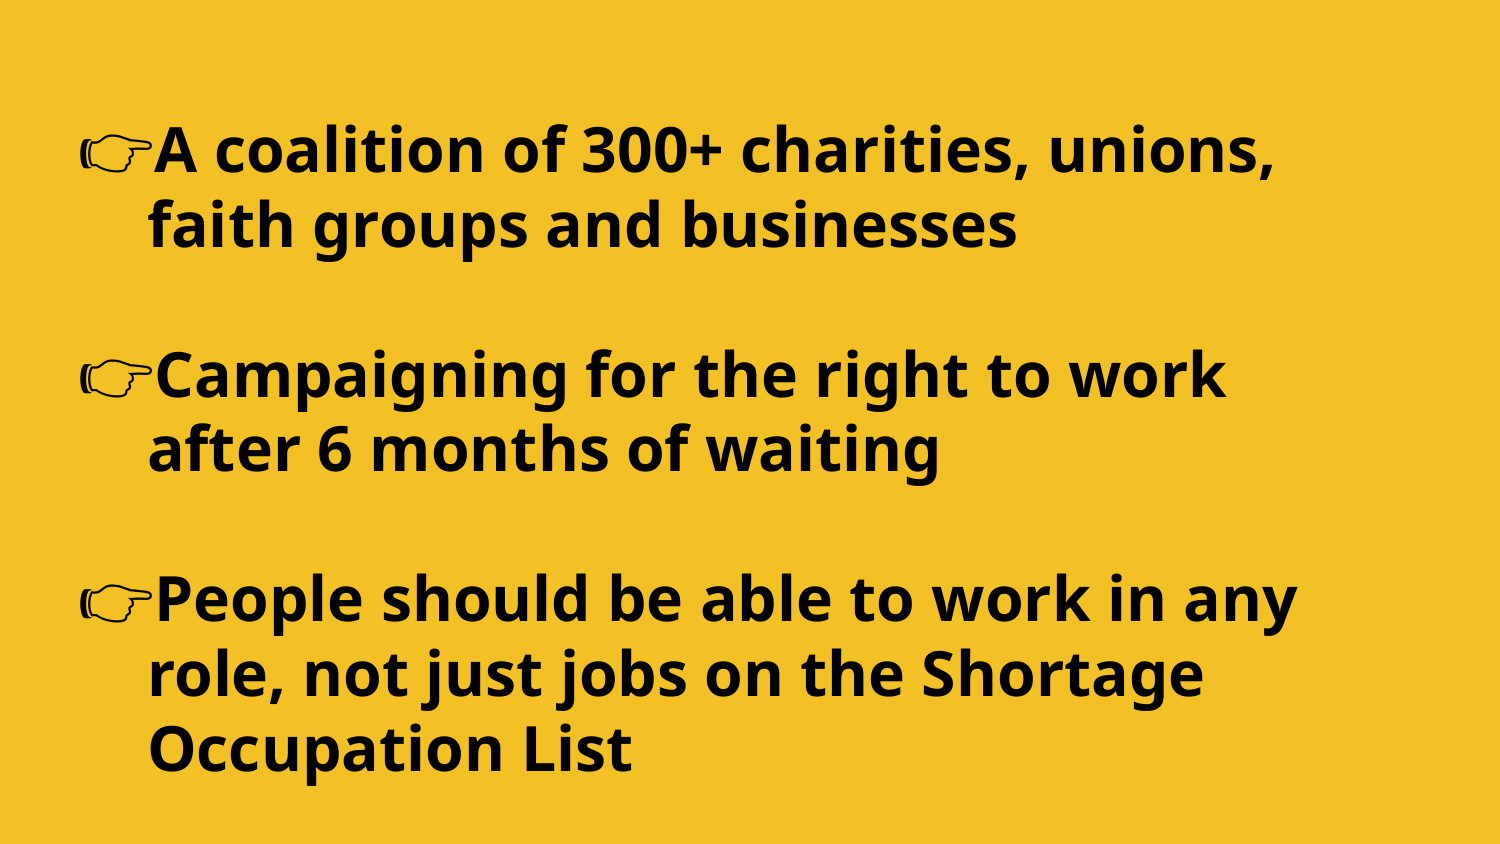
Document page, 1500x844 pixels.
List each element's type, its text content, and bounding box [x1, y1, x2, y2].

text_box A coalition of 300+ charities, unions, faith groups and businesses Campaigning for the right to work after 6 months of waiting People should be able to work in any role, not just jobs on the Shortage Occupation List [57, 94, 1407, 800]
